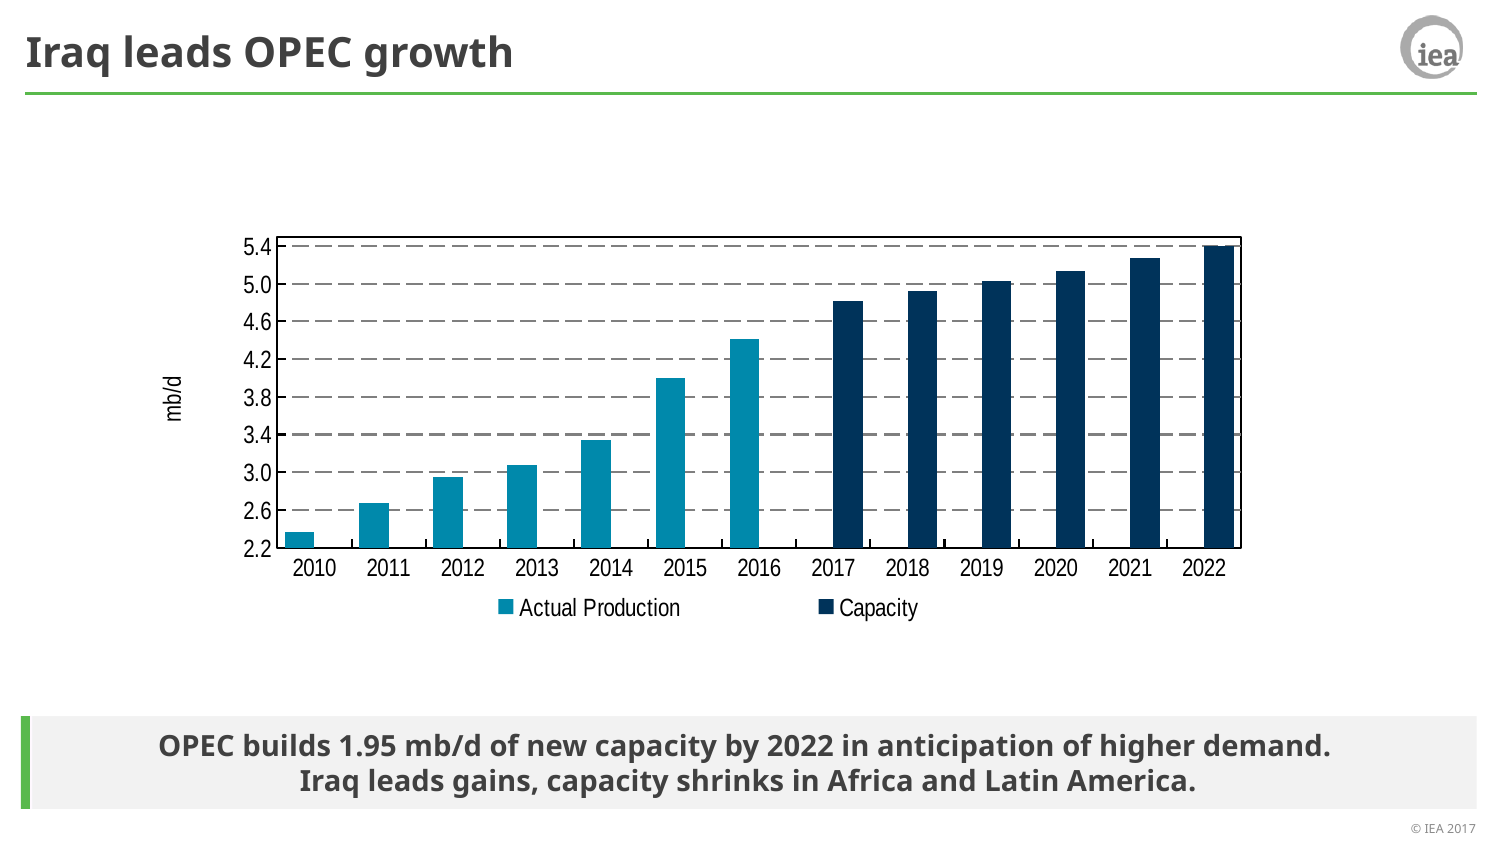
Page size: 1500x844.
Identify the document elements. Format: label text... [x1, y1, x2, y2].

list Iraq leads OPEC growth [10, 18, 1373, 92]
list OPEC builds 1.95 mb/d of new capacity by 2022 in anticipation of higher demand. Iraq leads gains, capacity shrinks in Africa and Latin America. [20, 716, 1477, 809]
chart [94, 201, 1338, 630]
picture [1400, 15, 1463, 79]
